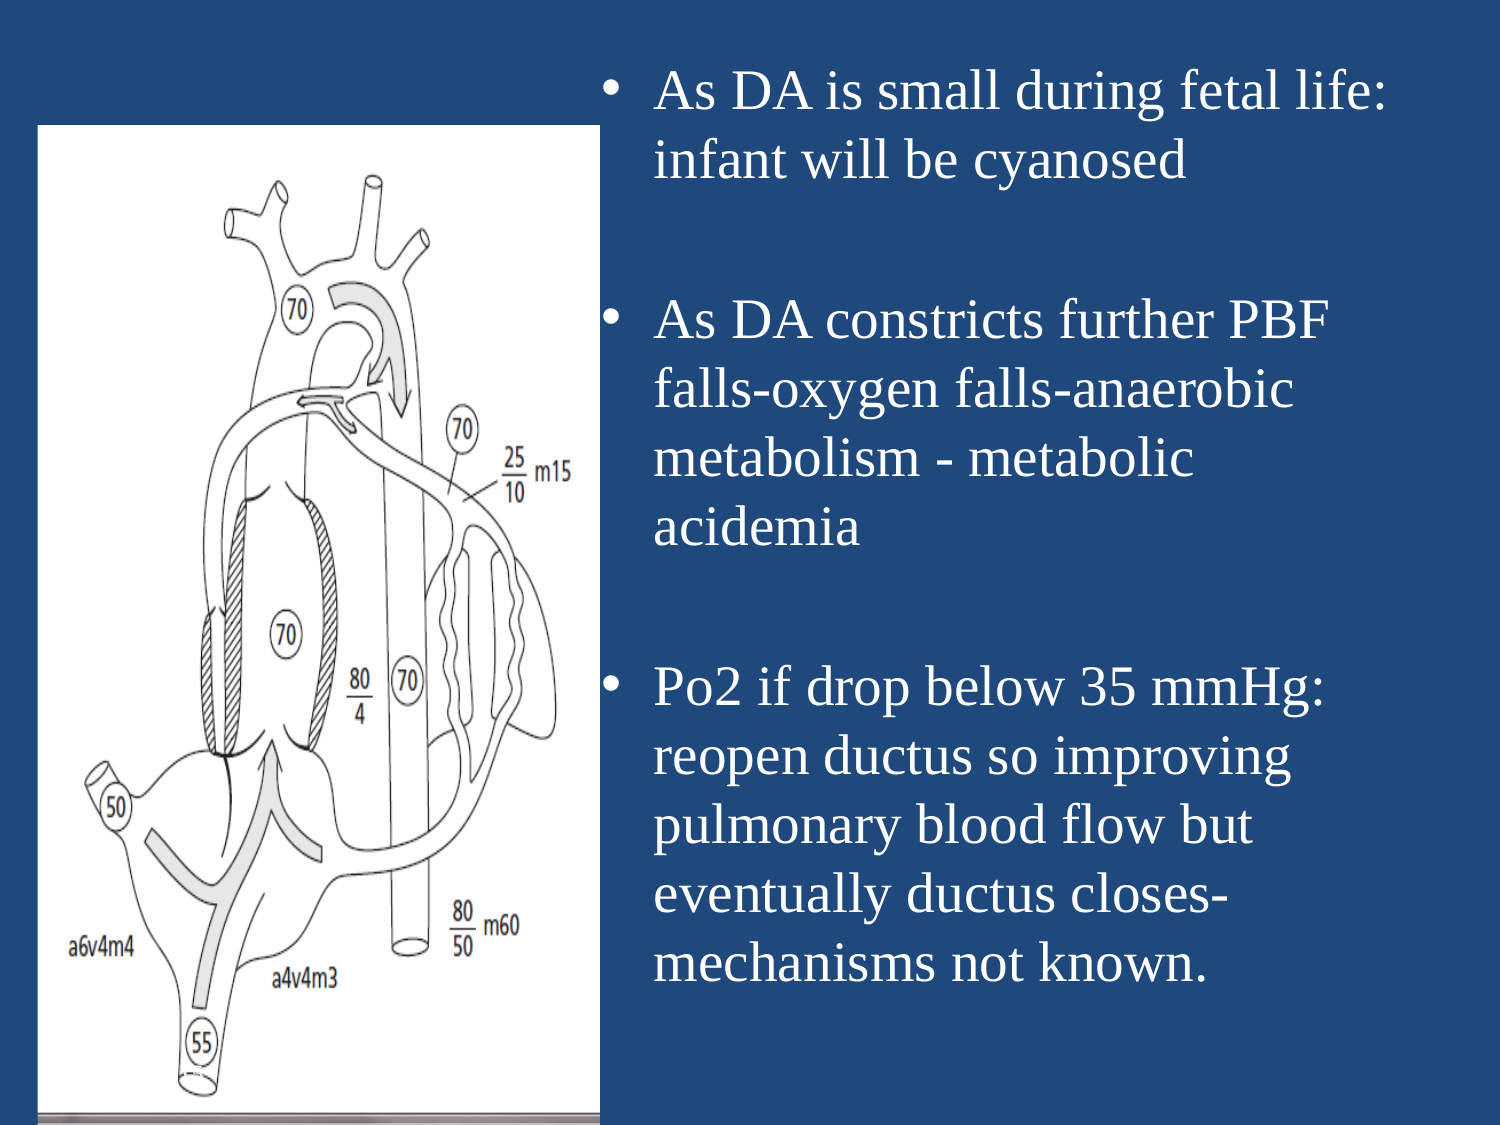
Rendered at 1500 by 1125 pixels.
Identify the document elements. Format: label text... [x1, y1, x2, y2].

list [37, 124, 601, 1125]
list As DA is small during fetal life: infant will be cyanosed As DA constricts further PBF falls-oxygen falls-anaerobic metabolism - metabolic acidemia Po2 if drop below 35 mmHg: reopen ductus so improving pulmonary blood flow but eventually ductus closes- mechanisms not known. [586, 44, 1425, 1005]
